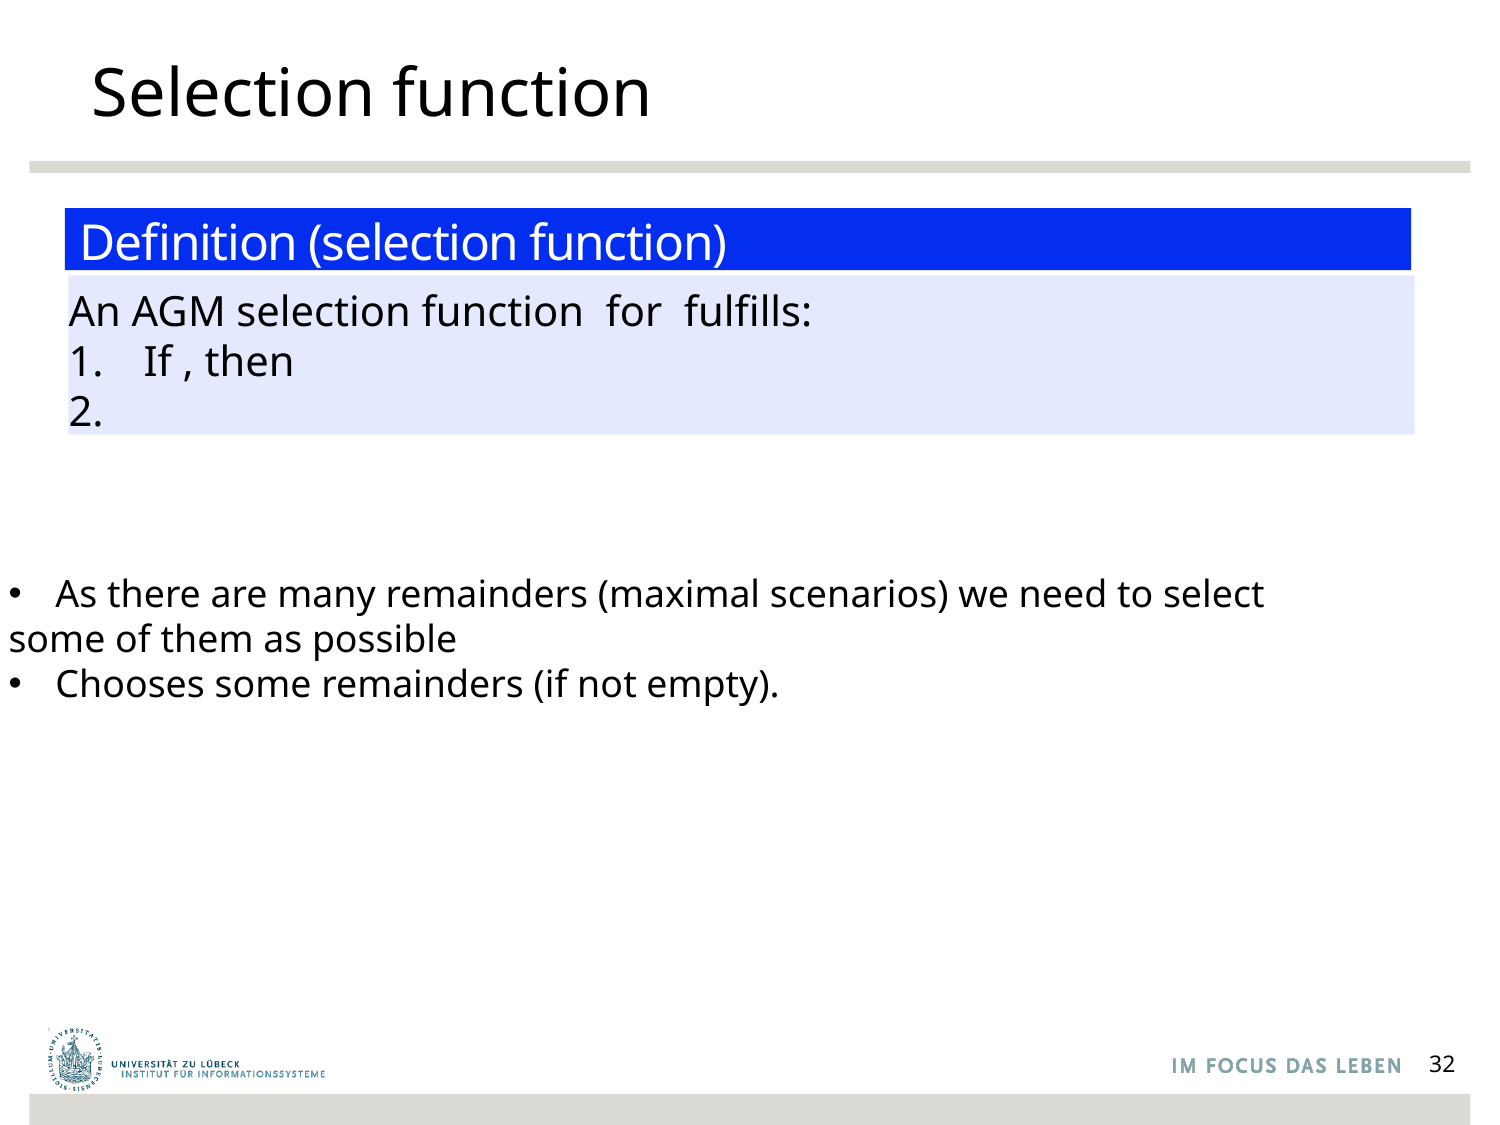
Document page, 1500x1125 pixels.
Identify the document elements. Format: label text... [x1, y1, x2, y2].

slide_number 32 [1305, 1050, 1471, 1083]
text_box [64, 207, 1416, 436]
title Selection function [76, 42, 1427, 126]
text_box As there are many remainders (maximal scenarios) we need to select some of them as possible Chooses some remainders (if not empty). [0, 562, 1281, 713]
picture [1173, 1058, 1305, 1073]
